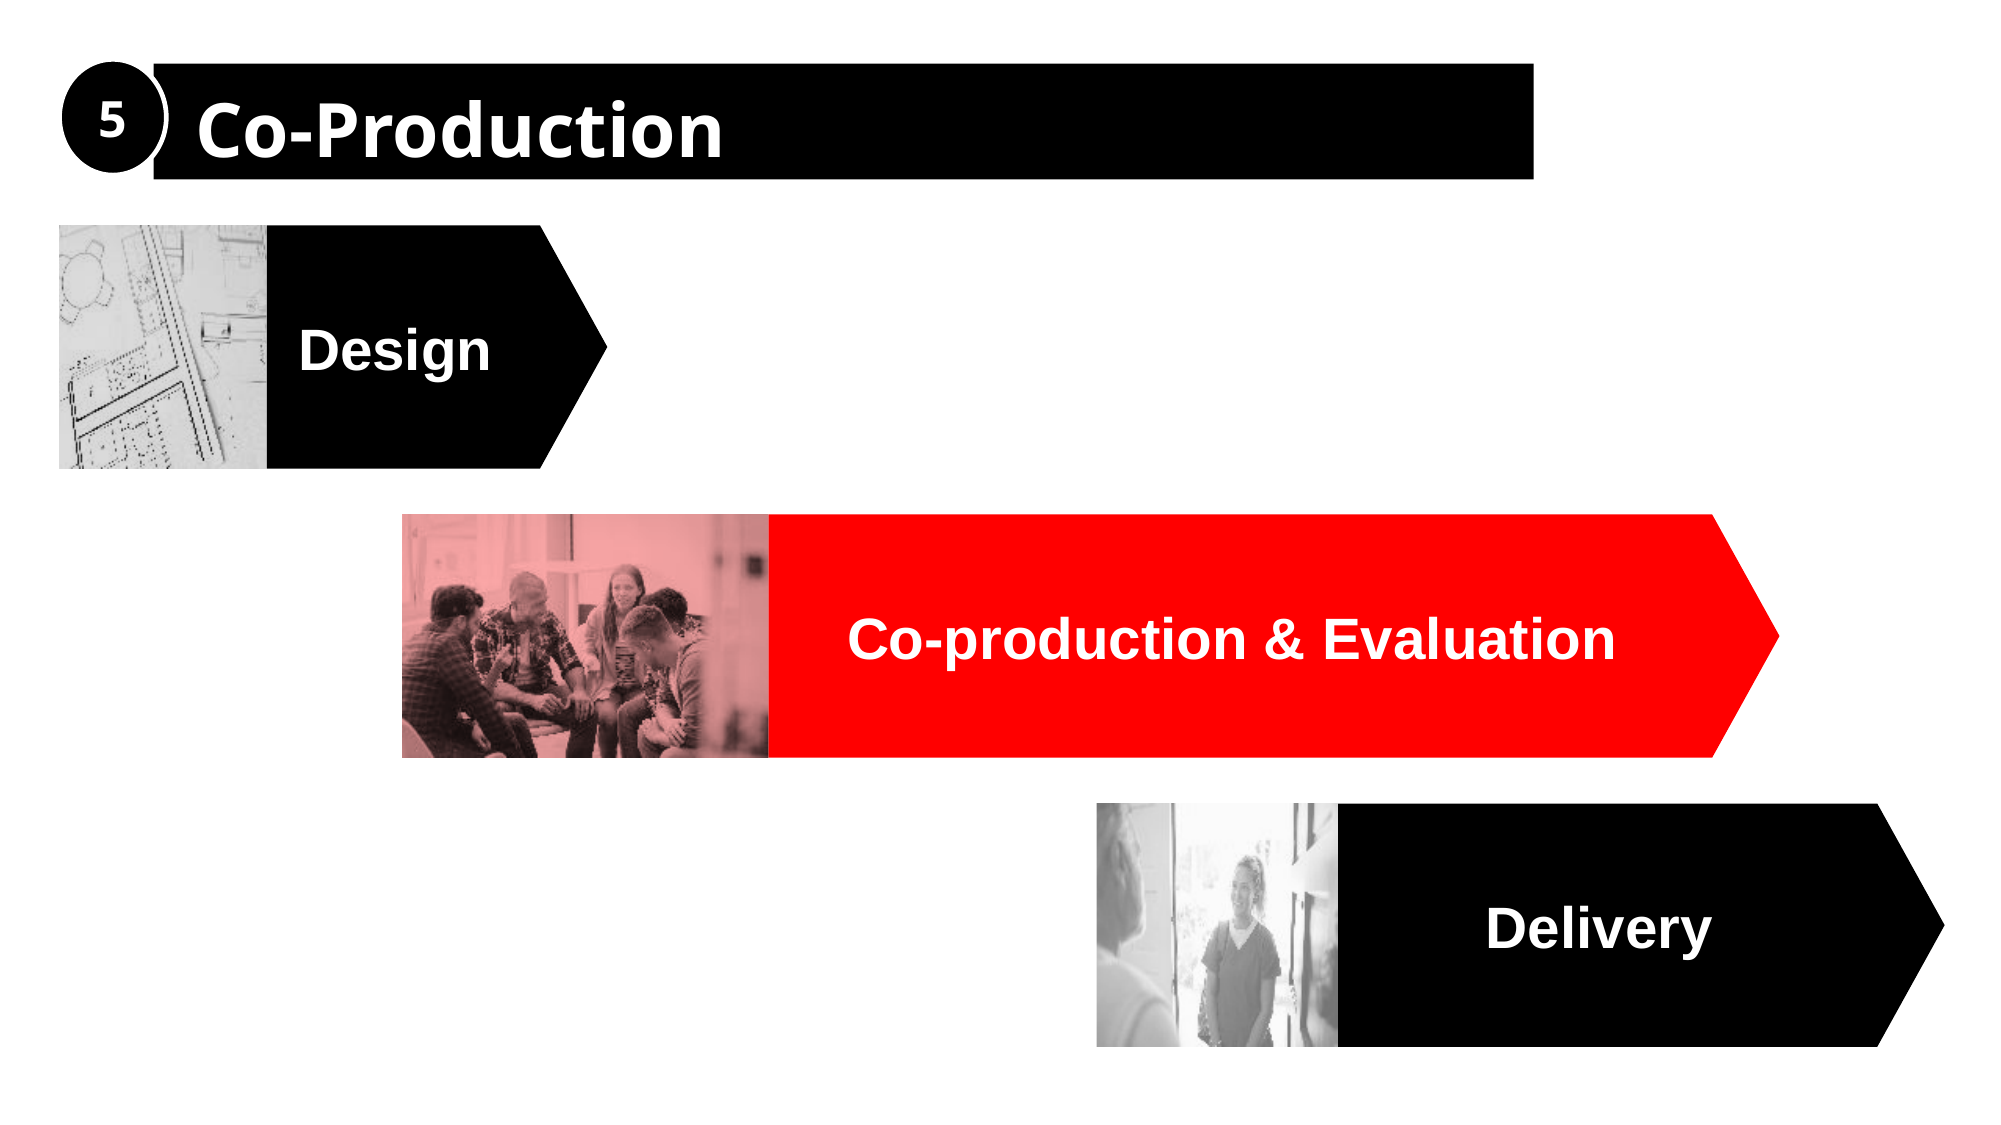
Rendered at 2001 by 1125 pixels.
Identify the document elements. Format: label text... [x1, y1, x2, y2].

text_box Design [267, 224, 609, 470]
text_box Co-Production [153, 63, 1534, 180]
text_box Delivery [1336, 802, 1946, 1048]
text_box [401, 513, 770, 759]
text_box [58, 224, 267, 470]
text_box Co-production & Evaluation [770, 513, 1781, 759]
text_box 5 [58, 58, 167, 176]
text_box [1096, 803, 1339, 1048]
